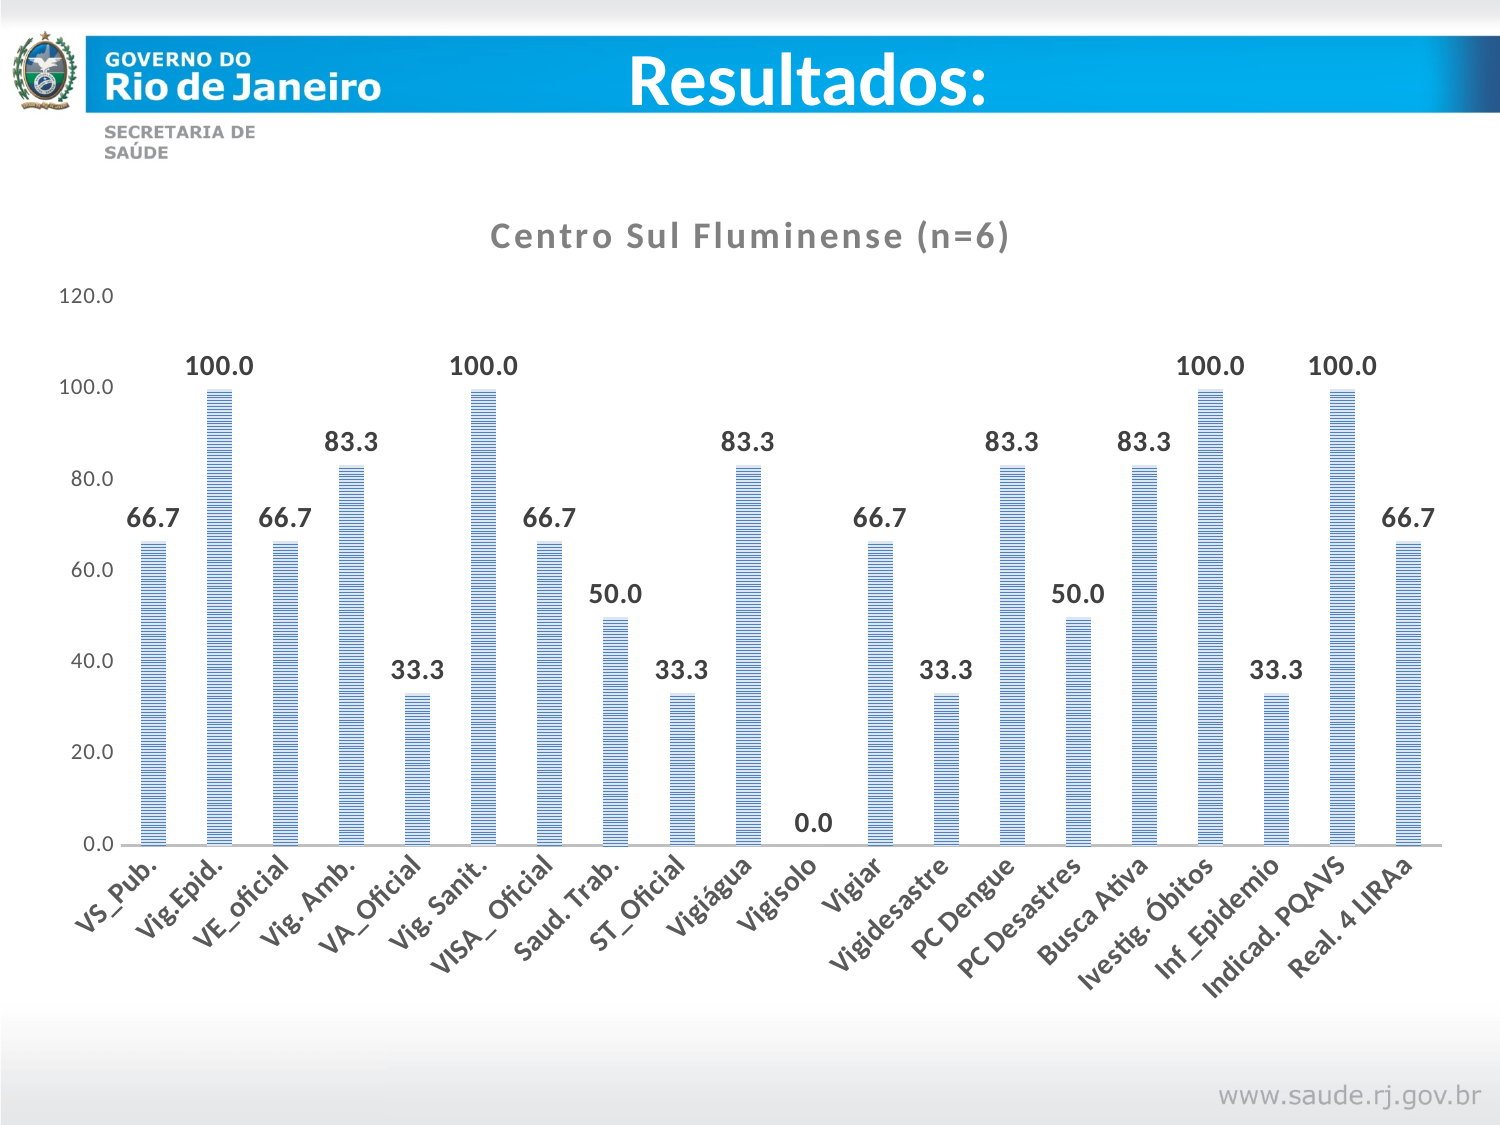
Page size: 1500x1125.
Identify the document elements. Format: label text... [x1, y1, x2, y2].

picture [0, 0, 1500, 1125]
title Resultados: [525, 39, 1093, 111]
chart [29, 184, 1471, 1024]
